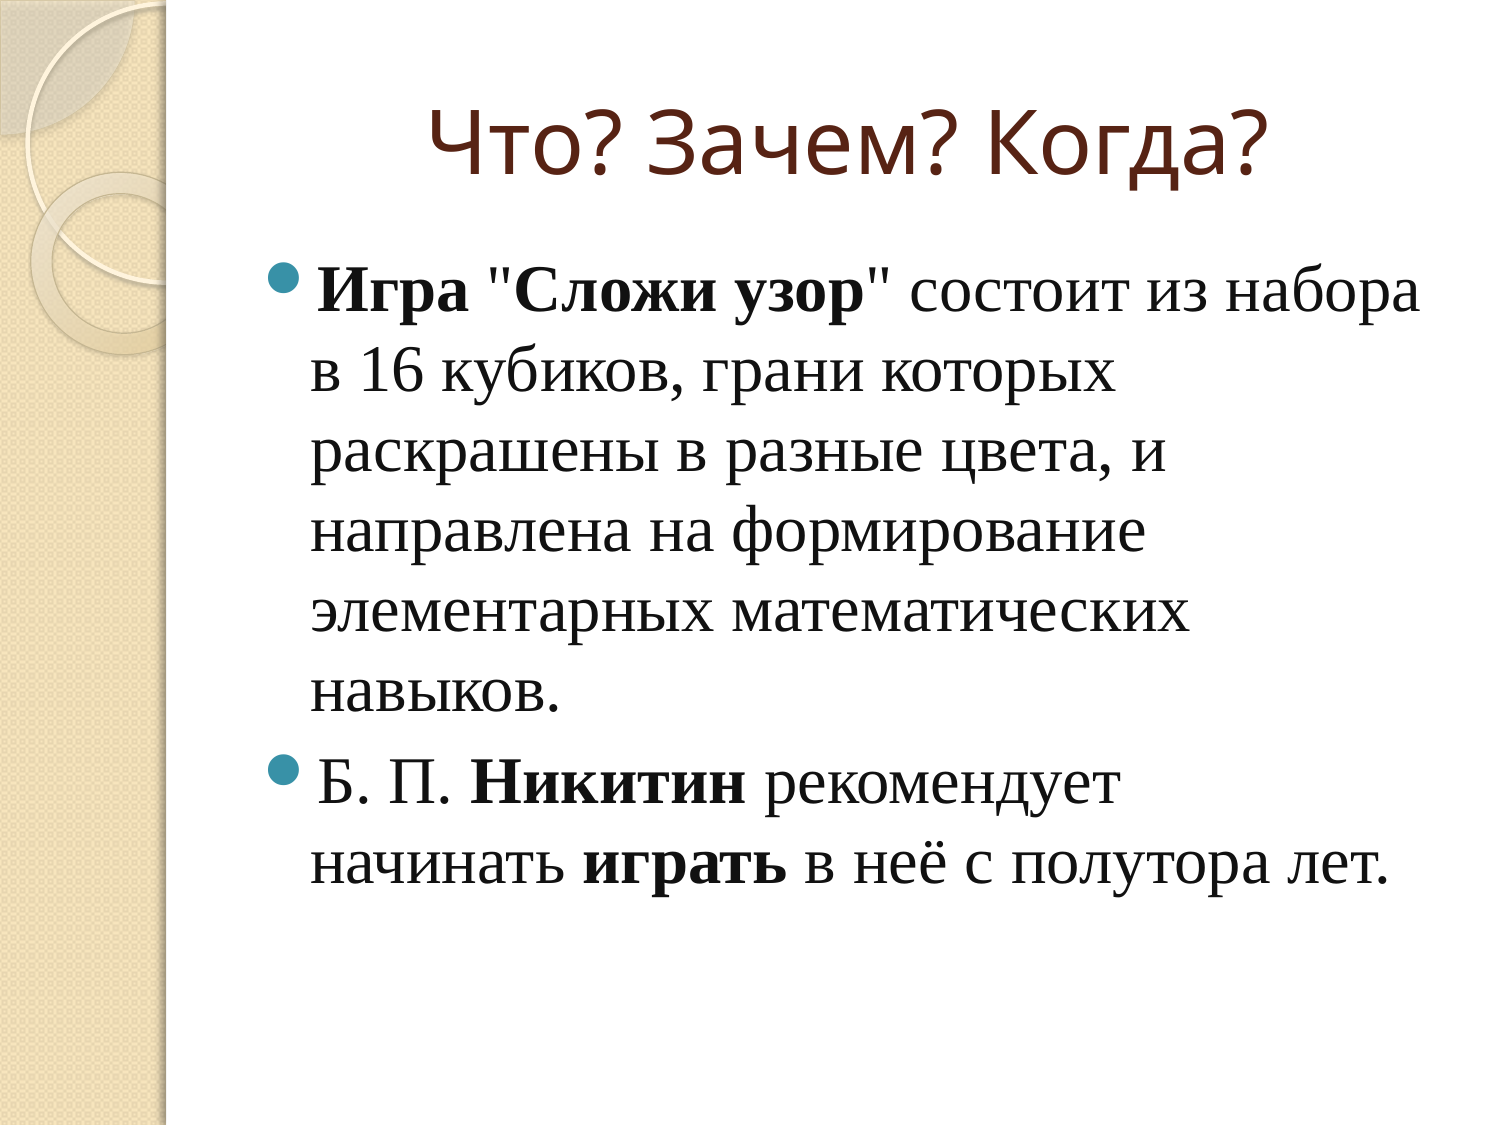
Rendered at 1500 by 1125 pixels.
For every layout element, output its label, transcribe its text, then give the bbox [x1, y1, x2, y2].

list Игра "Сложи узор" состоит из набора в 16 кубиков, грани которых раскрашены в разные цвета, и направлена на формирование элементарных математических навыков. Б. П. Никитин рекомендует начинать играть в неё с полутора лет. [235, 237, 1466, 1025]
title Что? Зачем? Когда? [230, 45, 1466, 233]
